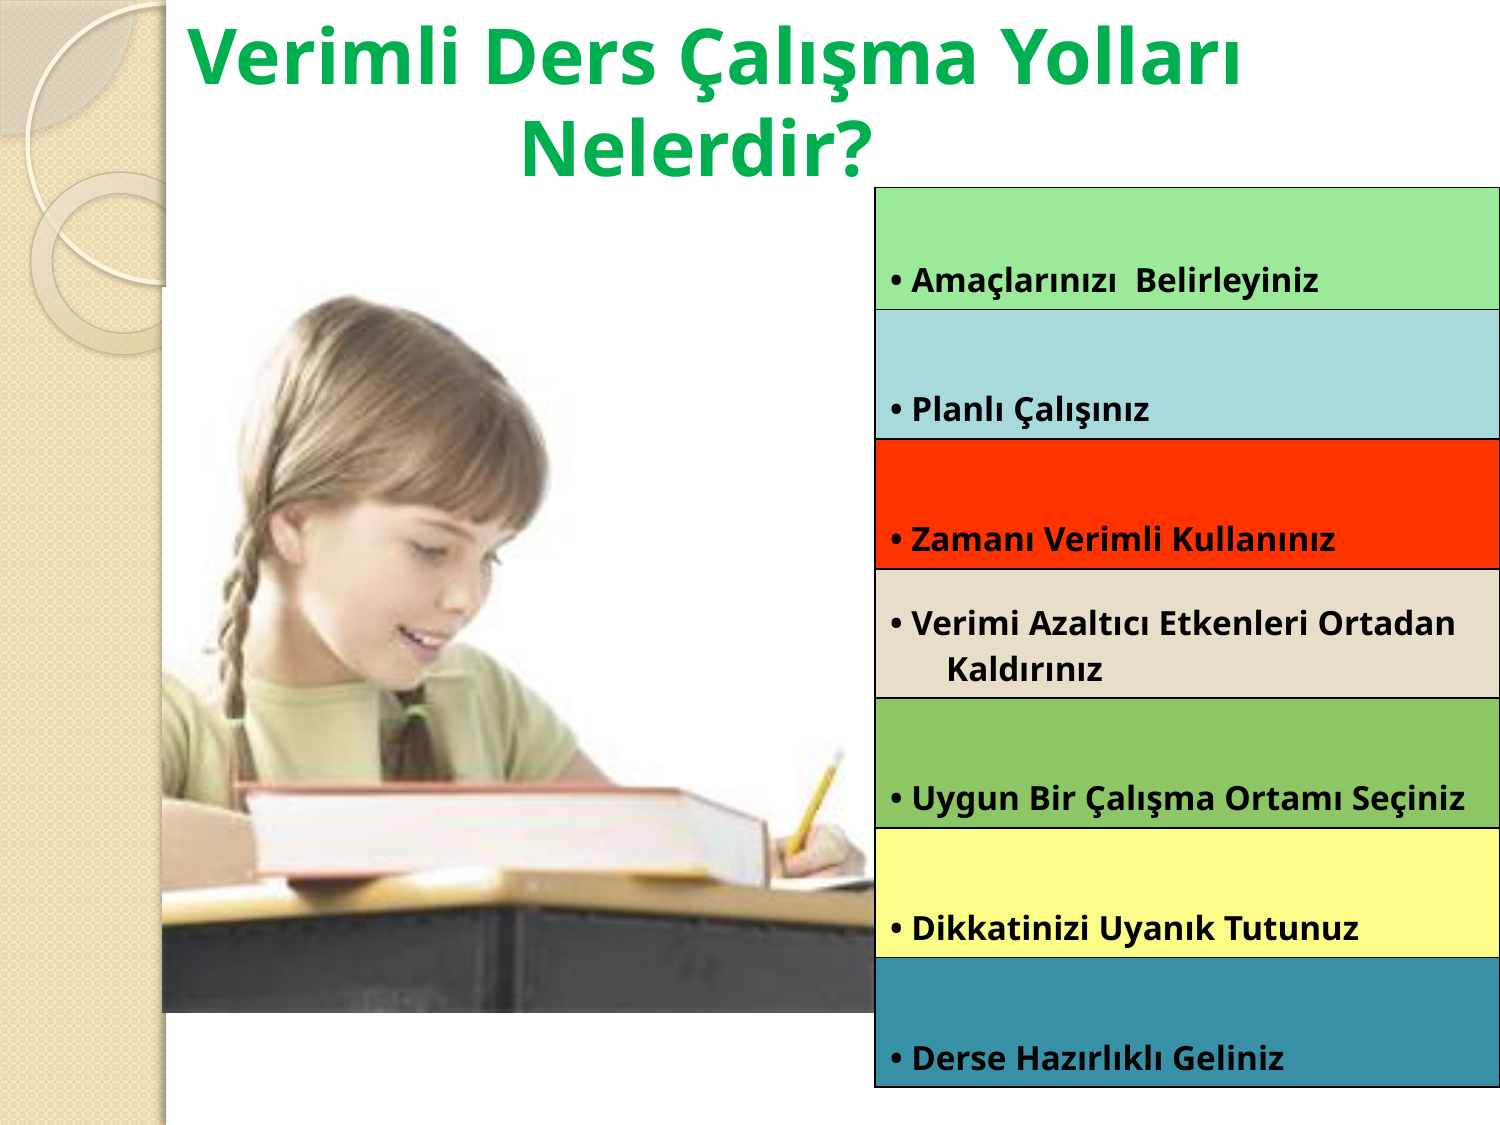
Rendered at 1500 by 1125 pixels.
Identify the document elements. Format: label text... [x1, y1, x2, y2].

table_header • Amaçlarınızı Belirleyiniz [876, 188, 1499, 309]
table_cell • Verimi Azaltıcı Etkenleri Ortadan Kaldırınız [881, 570, 1499, 697]
picture [162, 287, 874, 1013]
table_cell • Dikkatinizi Uyanık Tutunuz [881, 829, 1499, 957]
table_cell • Planlı Çalışınız [881, 310, 1499, 438]
table_cell • Zamanı Verimli Kullanınız [881, 440, 1499, 568]
table_cell • Derse Hazırlıklı Geliniz [876, 958, 1499, 1086]
table_cell • Uygun Bir Çalışma Ortamı Seçiniz [881, 699, 1499, 827]
title Verimli Ders Çalışma Yolları Nelerdir? [0, 0, 1413, 200]
